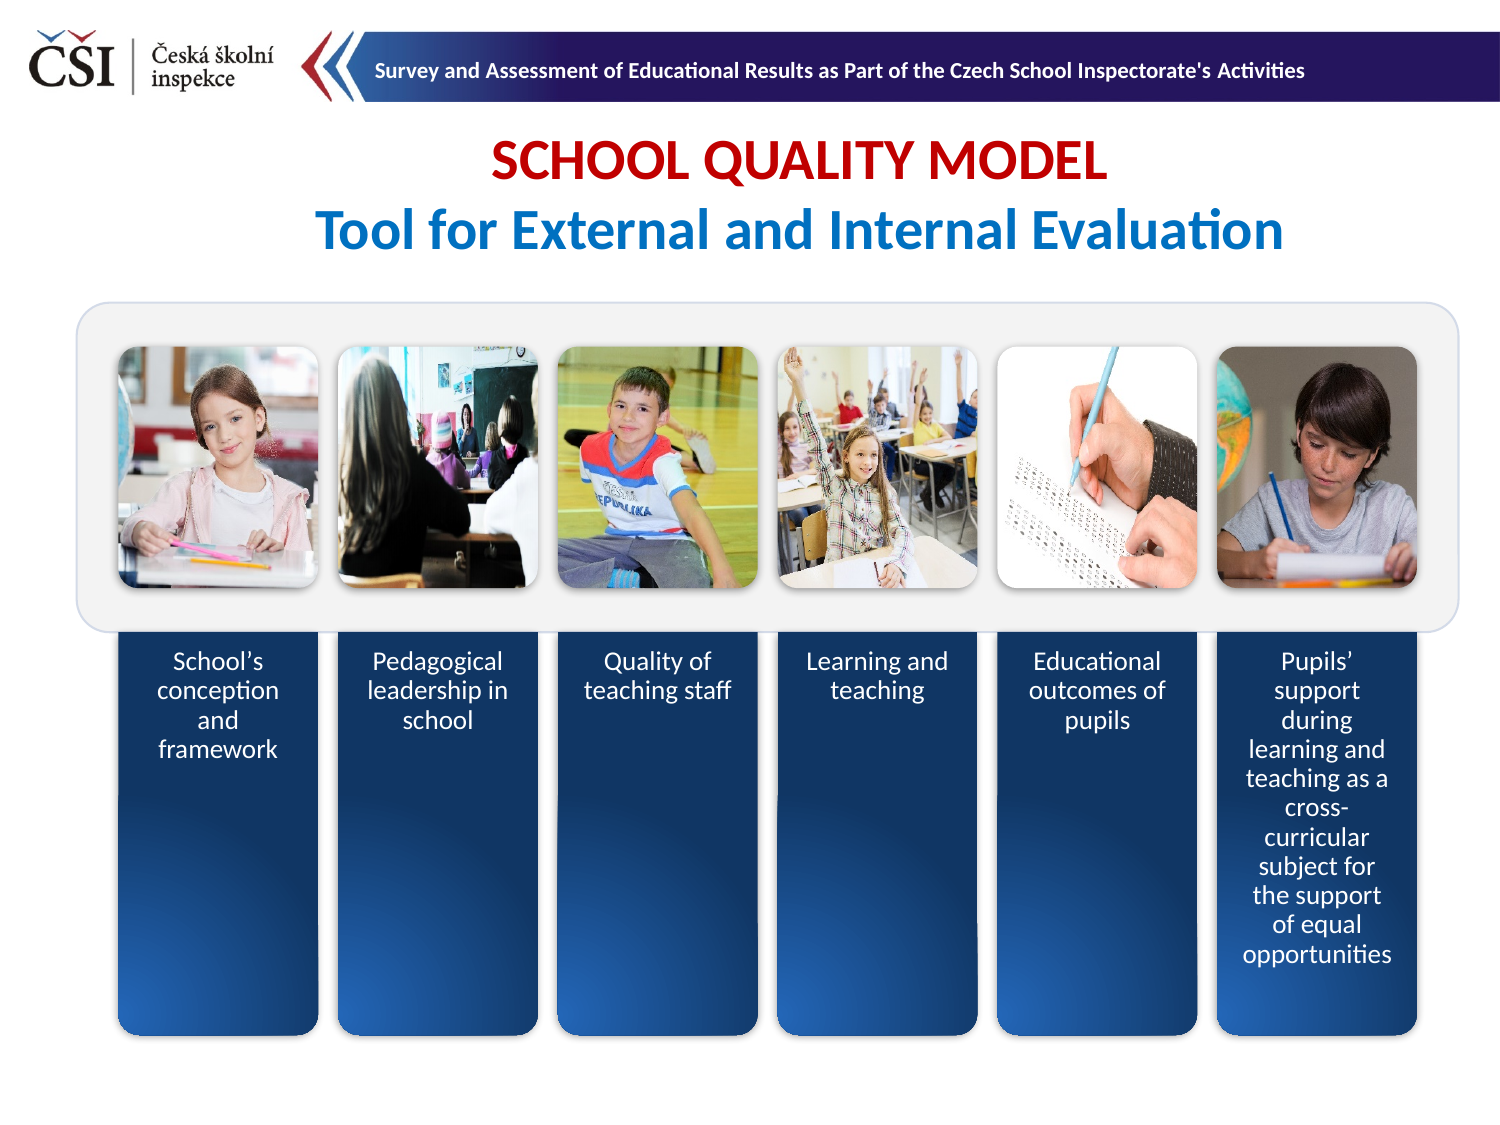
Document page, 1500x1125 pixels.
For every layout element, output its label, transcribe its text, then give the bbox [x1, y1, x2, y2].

picture [29, 30, 1500, 102]
list SCHOOL QUALITY MODEL Tool for External and Internal Evaluation [112, 113, 1459, 205]
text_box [76, 302, 1460, 1036]
